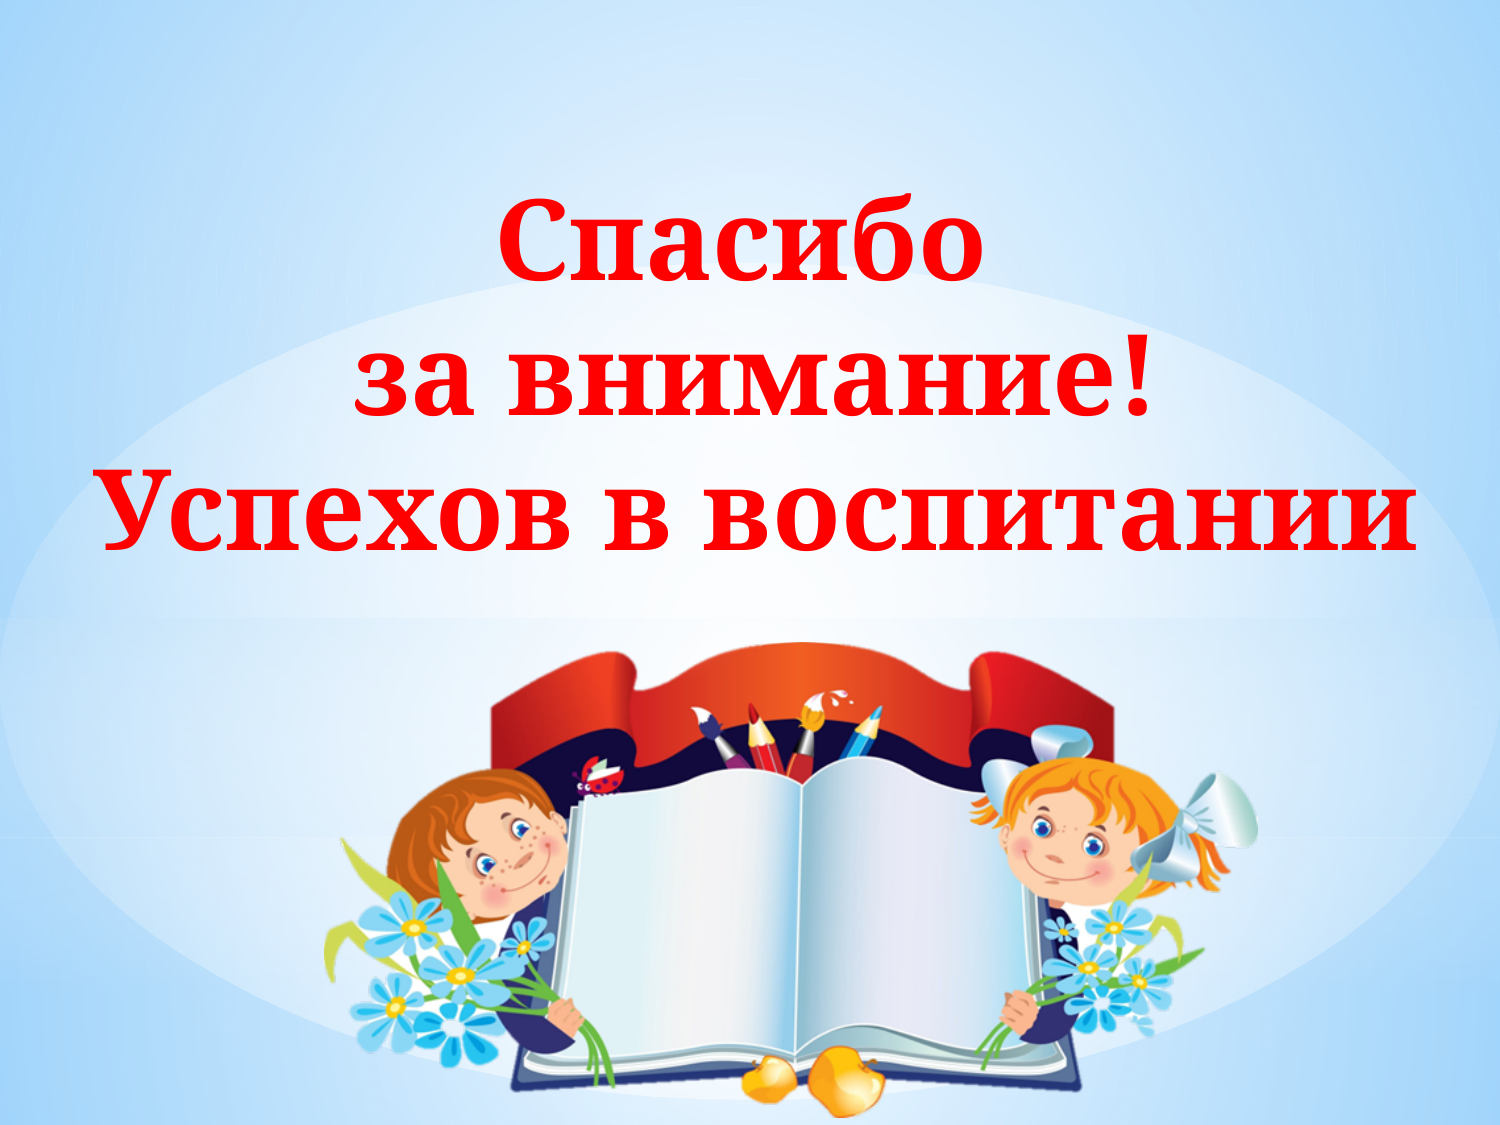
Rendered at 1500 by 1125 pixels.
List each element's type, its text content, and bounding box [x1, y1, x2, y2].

text_box Спасибо за внимание! Успехов в воспитании [64, 160, 1447, 581]
picture [324, 641, 1259, 1118]
